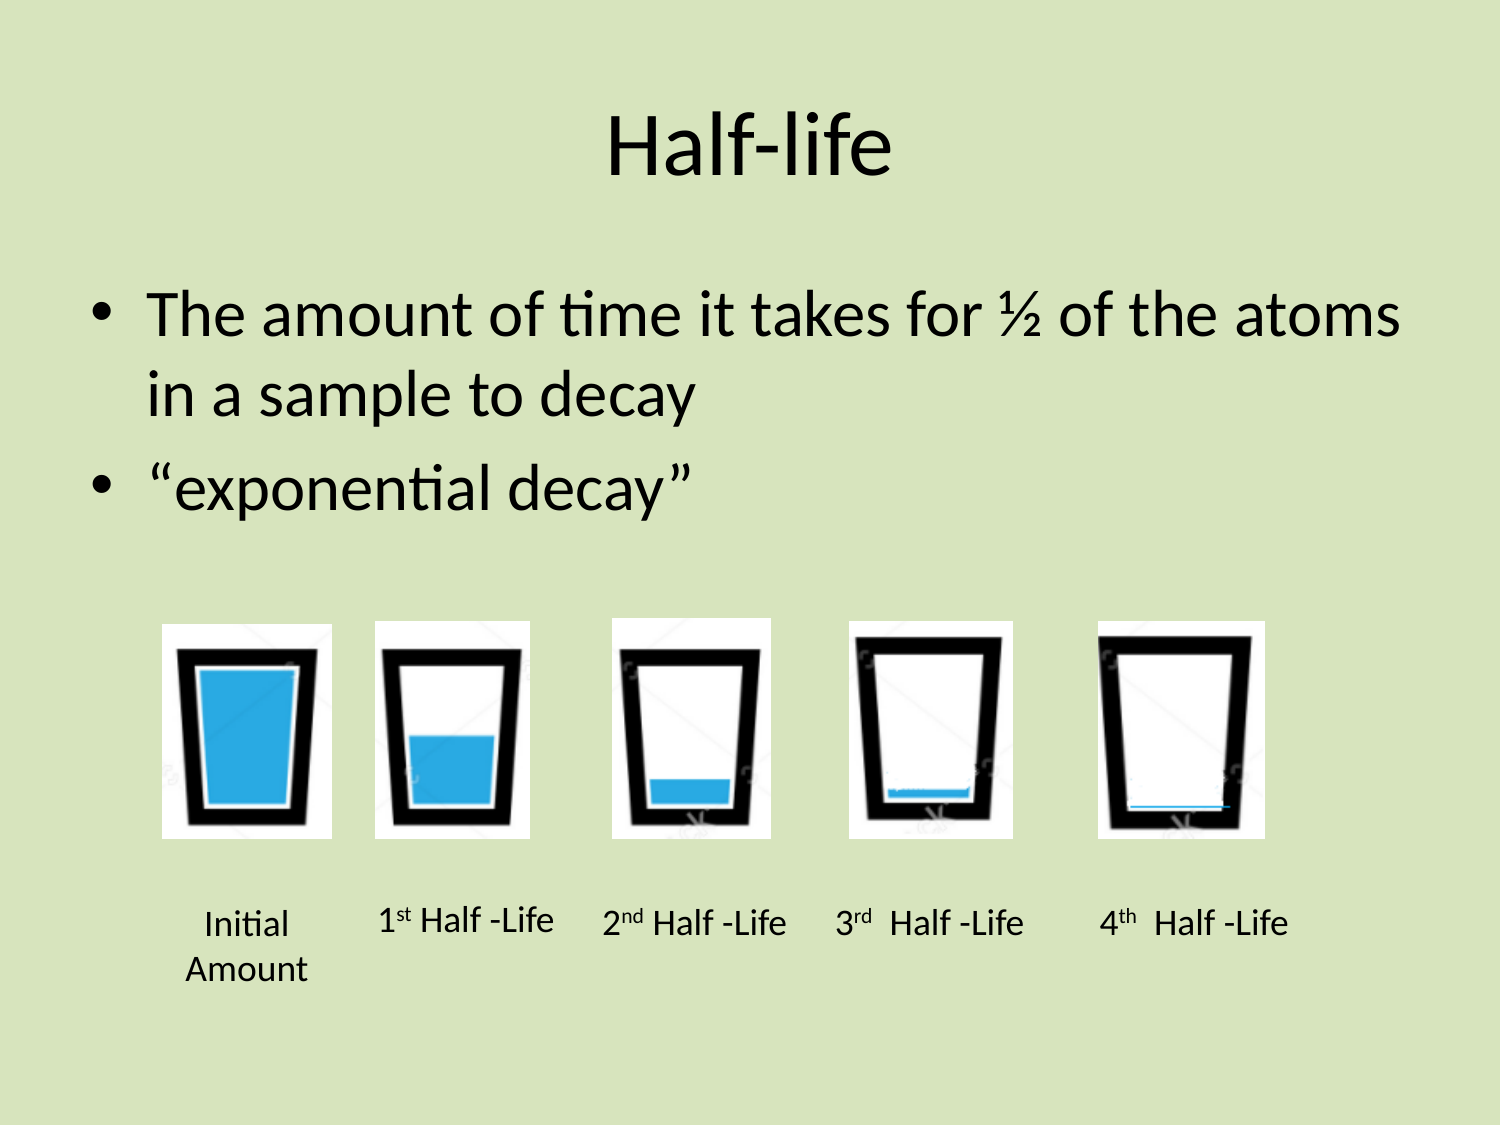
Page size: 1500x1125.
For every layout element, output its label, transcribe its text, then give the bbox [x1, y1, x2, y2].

picture [612, 618, 771, 840]
picture [849, 620, 1013, 840]
picture [374, 621, 530, 840]
list The amount of time it takes for ½ of the atoms in a sample to decay “exponential decay” [75, 262, 1425, 1005]
text_box 1st Half -Life [362, 887, 575, 948]
picture [162, 624, 332, 840]
title Half-life [75, 45, 1425, 233]
text_box 3rd Half -Life [820, 890, 1078, 951]
picture [1098, 621, 1265, 840]
text_box 2nd Half -Life [587, 890, 820, 951]
text_box Initial Amount [140, 891, 353, 996]
text_box 4th Half -Life [1084, 890, 1321, 951]
